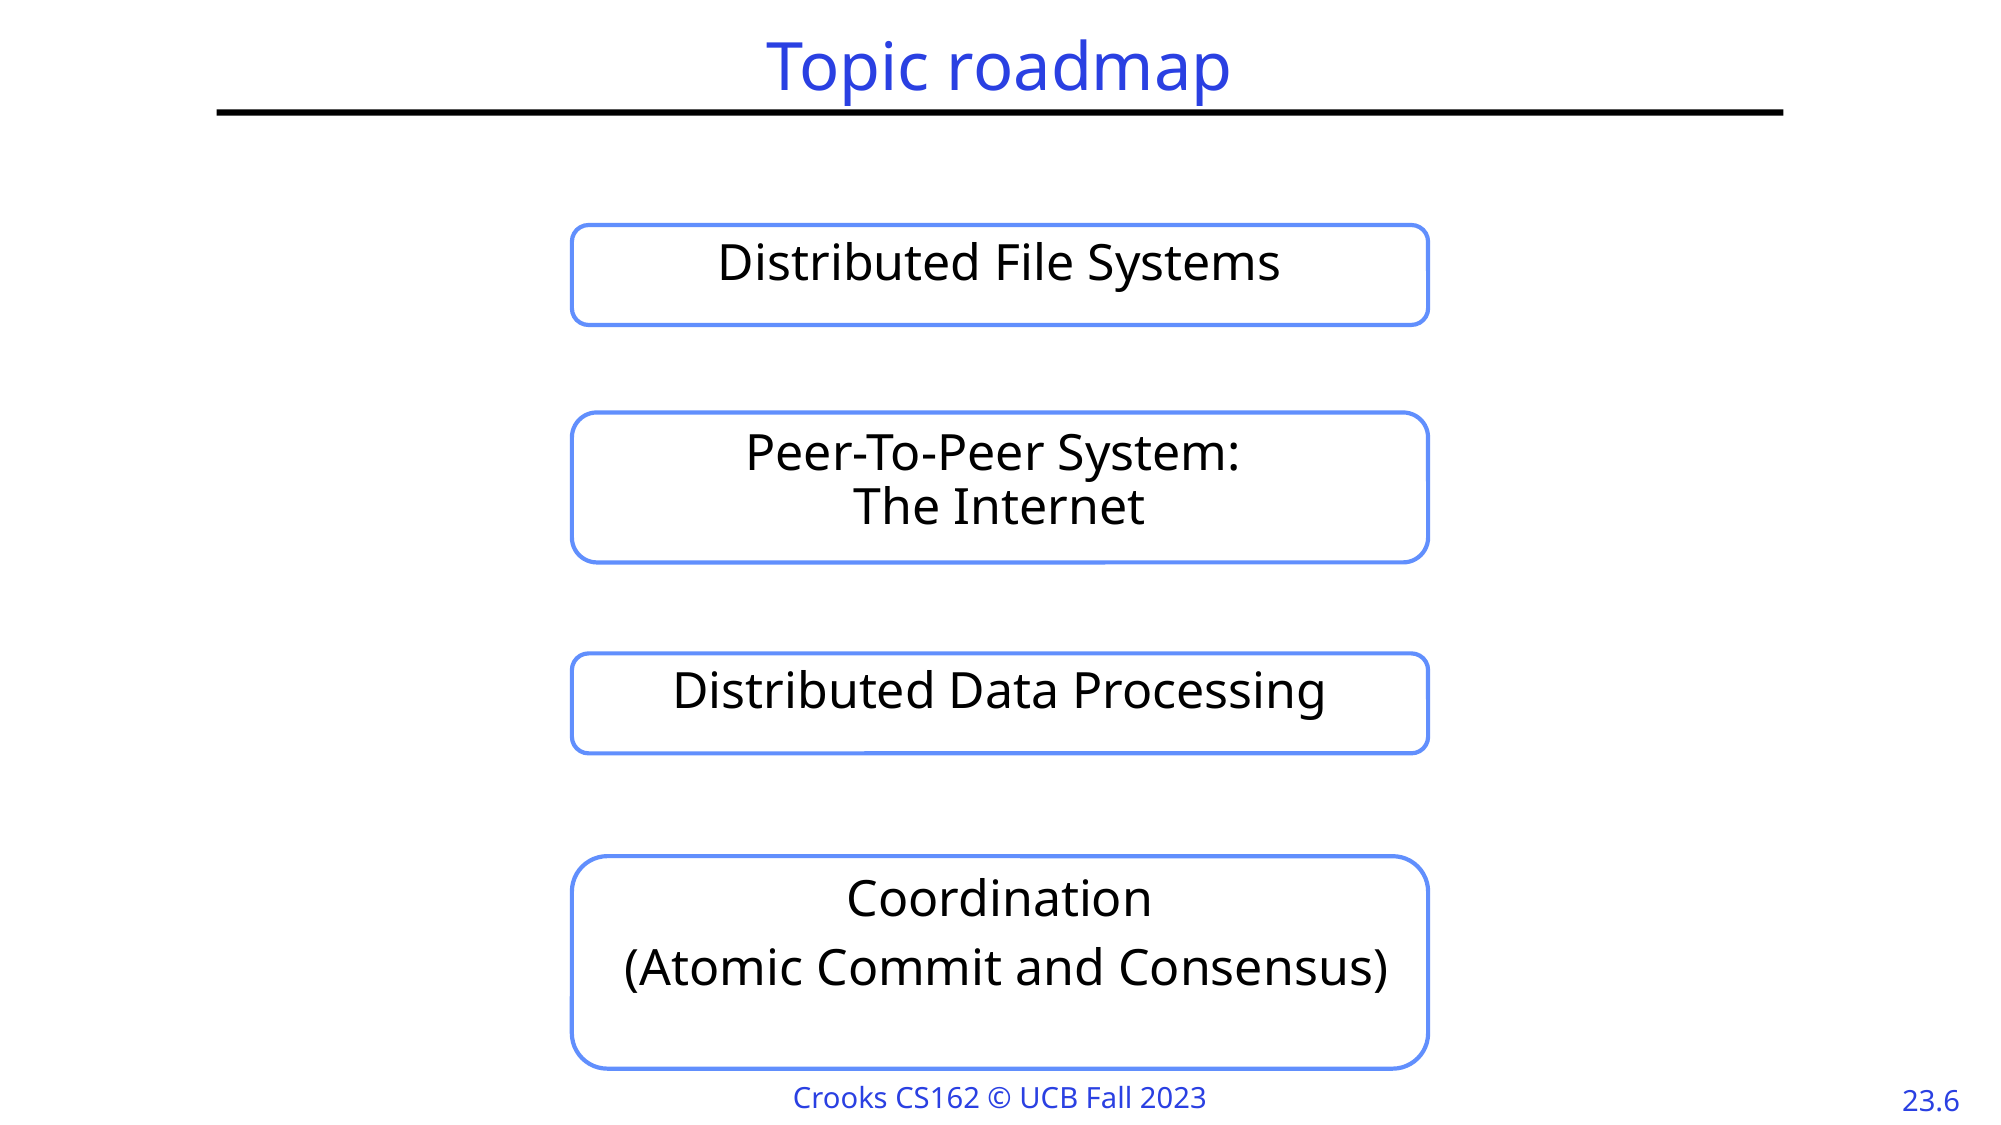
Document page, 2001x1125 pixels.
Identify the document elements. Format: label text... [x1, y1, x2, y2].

text_box Peer-To-Peer System: The Internet [569, 410, 1431, 565]
text_box Distributed File Systems [569, 222, 1431, 328]
text_box Distributed Data Processing [569, 651, 1431, 756]
title Topic roadmap [216, 24, 1784, 113]
text_box Coordination (Atomic Commit and Consensus) [569, 854, 1431, 1071]
